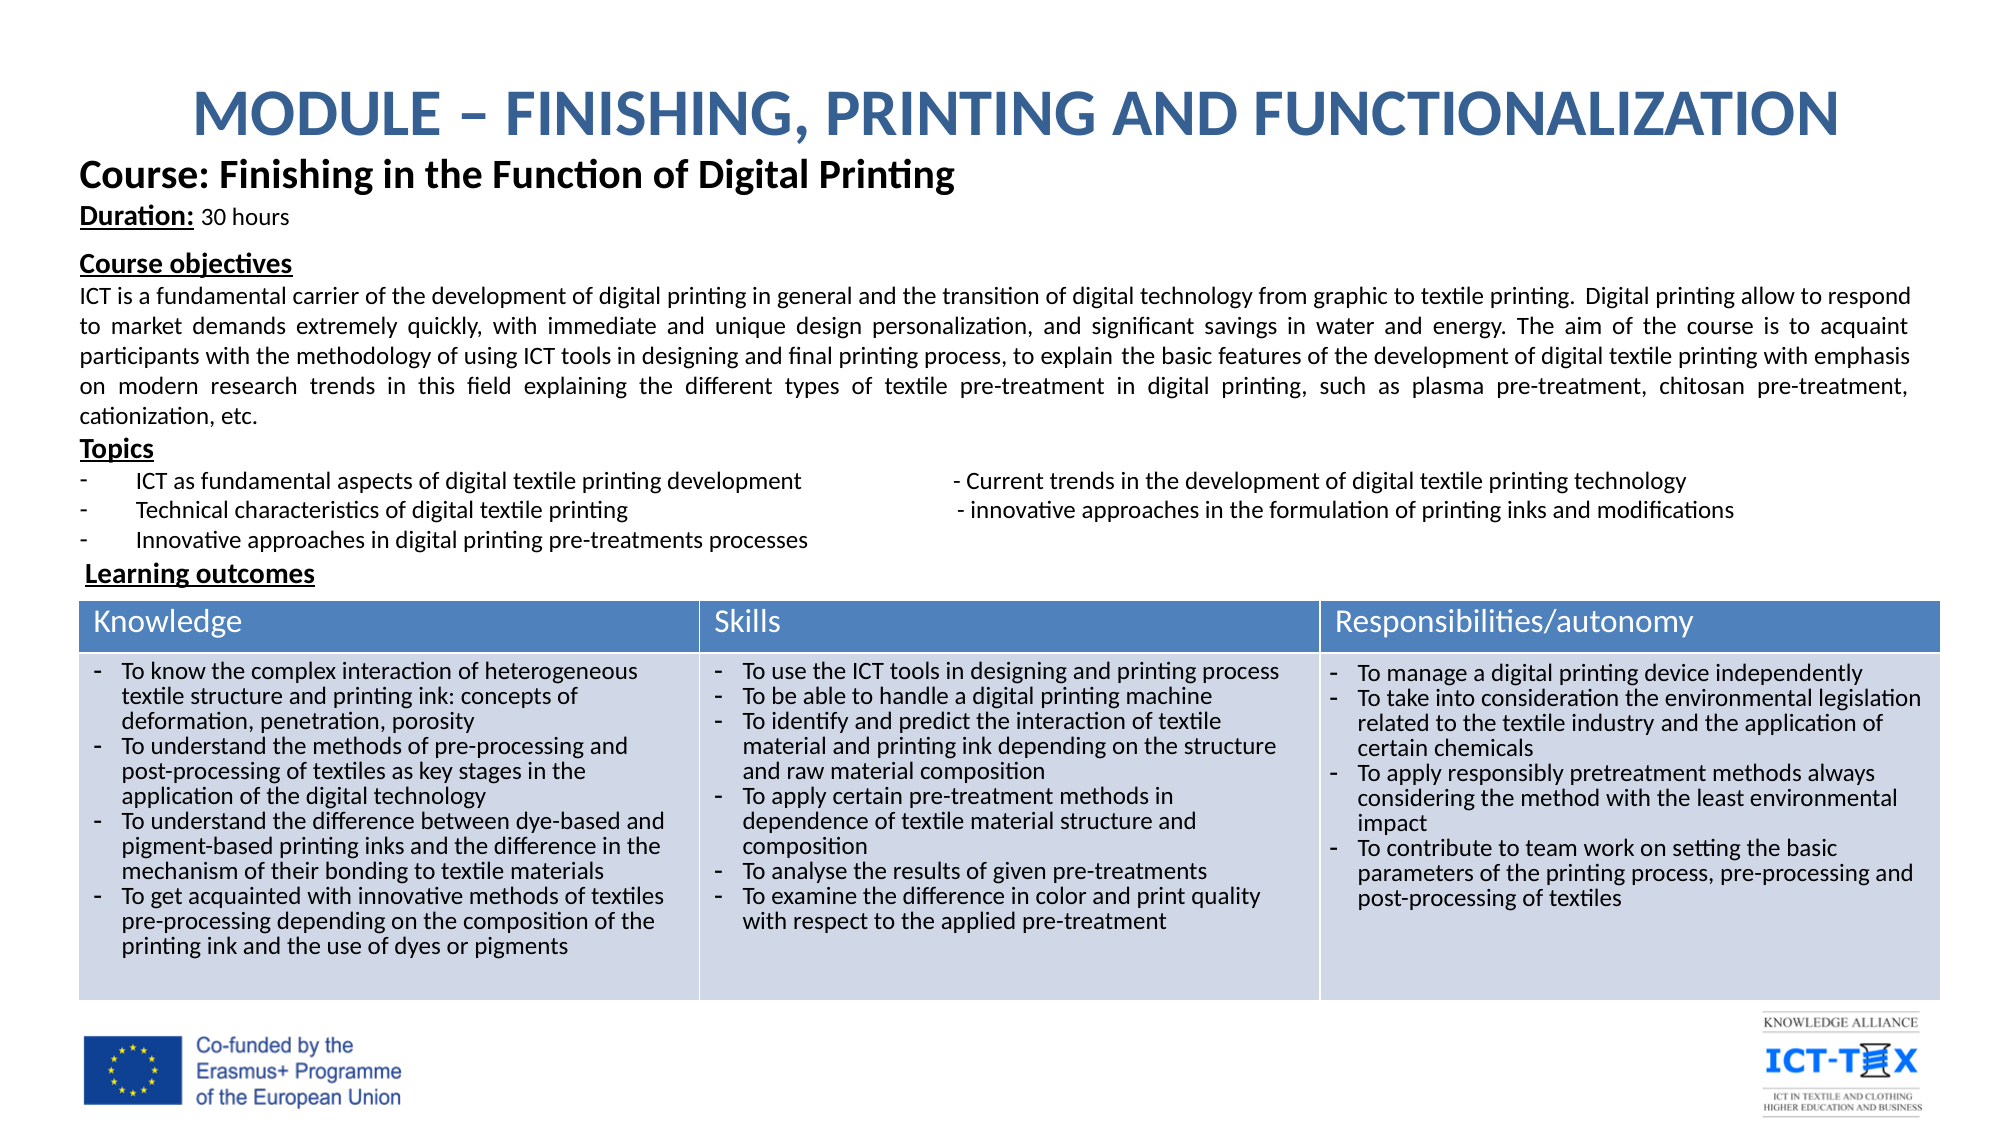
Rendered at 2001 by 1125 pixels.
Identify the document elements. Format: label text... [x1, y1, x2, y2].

list Course: Finishing in the Function of Digital Printing Duration: 30 hours Course objectives ICT is a fundamental carrier of the development of digital printing in general and the transition of digital technology from graphic to textile printing. Digital printing allow to respond to market demands extremely quickly, with immediate and unique design personalization, and significant savings in water and energy. The aim of the course is to acquaint participants with the methodology of using ICT tools in designing and final printing process, to explain the basic features of the development of digital textile printing with emphasis on modern research trends in this field explaining the different types of textile pre-treatment in digital printing, such as plasma pre-treatment, chitosan pre-treatment, cationization, etc. Topics ICT as fundamental aspects of digital textile printing development - Current trends in the development of digital textile printing technology Technical characteristics of digital textile printing - innovative approaches in the formulation of printing inks and modifications Innovative approaches in digital printing pre-treatments processes Learning outcomes [64, 139, 1928, 939]
table_header Knowledge [79, 601, 699, 652]
table_header Skills [700, 601, 1319, 652]
table_header Responsibilities/autonomy [1321, 601, 1940, 652]
title MODULE – FINISHING, PRINTING AND FUNCTIONALIZATION [64, 0, 2000, 217]
table_cell To know the complex interaction of heterogeneous textile structure and printing ink: concepts of deformation, penetration, porosity To understand the methods of pre-processing and post-processing of textiles as key stages in the application of the digital technology To understand the difference between dye-based and pigment-based printing inks and the difference in the mechanism of their bonding to textile materials To get acquainted with innovative methods of textiles pre-processing depending on the composition of the printing ink and the use of dyes or pigments [79, 654, 699, 1000]
table_cell To manage a digital printing device independently To take into consideration the environmental legislation related to the textile industry and the application of certain chemicals To apply responsibly pretreatment methods always considering the method with the least environmental impact To contribute to team work on setting the basic parameters of the printing process, pre-processing and post-processing of textiles [1321, 654, 1940, 1000]
table_cell To use the ICT tools in designing and printing process To be able to handle a digital printing machine To identify and predict the interaction of textile material and printing ink depending on the structure and raw material composition To apply certain pre-treatment methods in dependence of textile material structure and composition To analyse the results of given pre-treatments To examine the difference in color and print quality with respect to the applied pre-treatment [700, 654, 1319, 1000]
picture [1759, 1006, 1928, 1125]
picture [65, 1016, 427, 1125]
